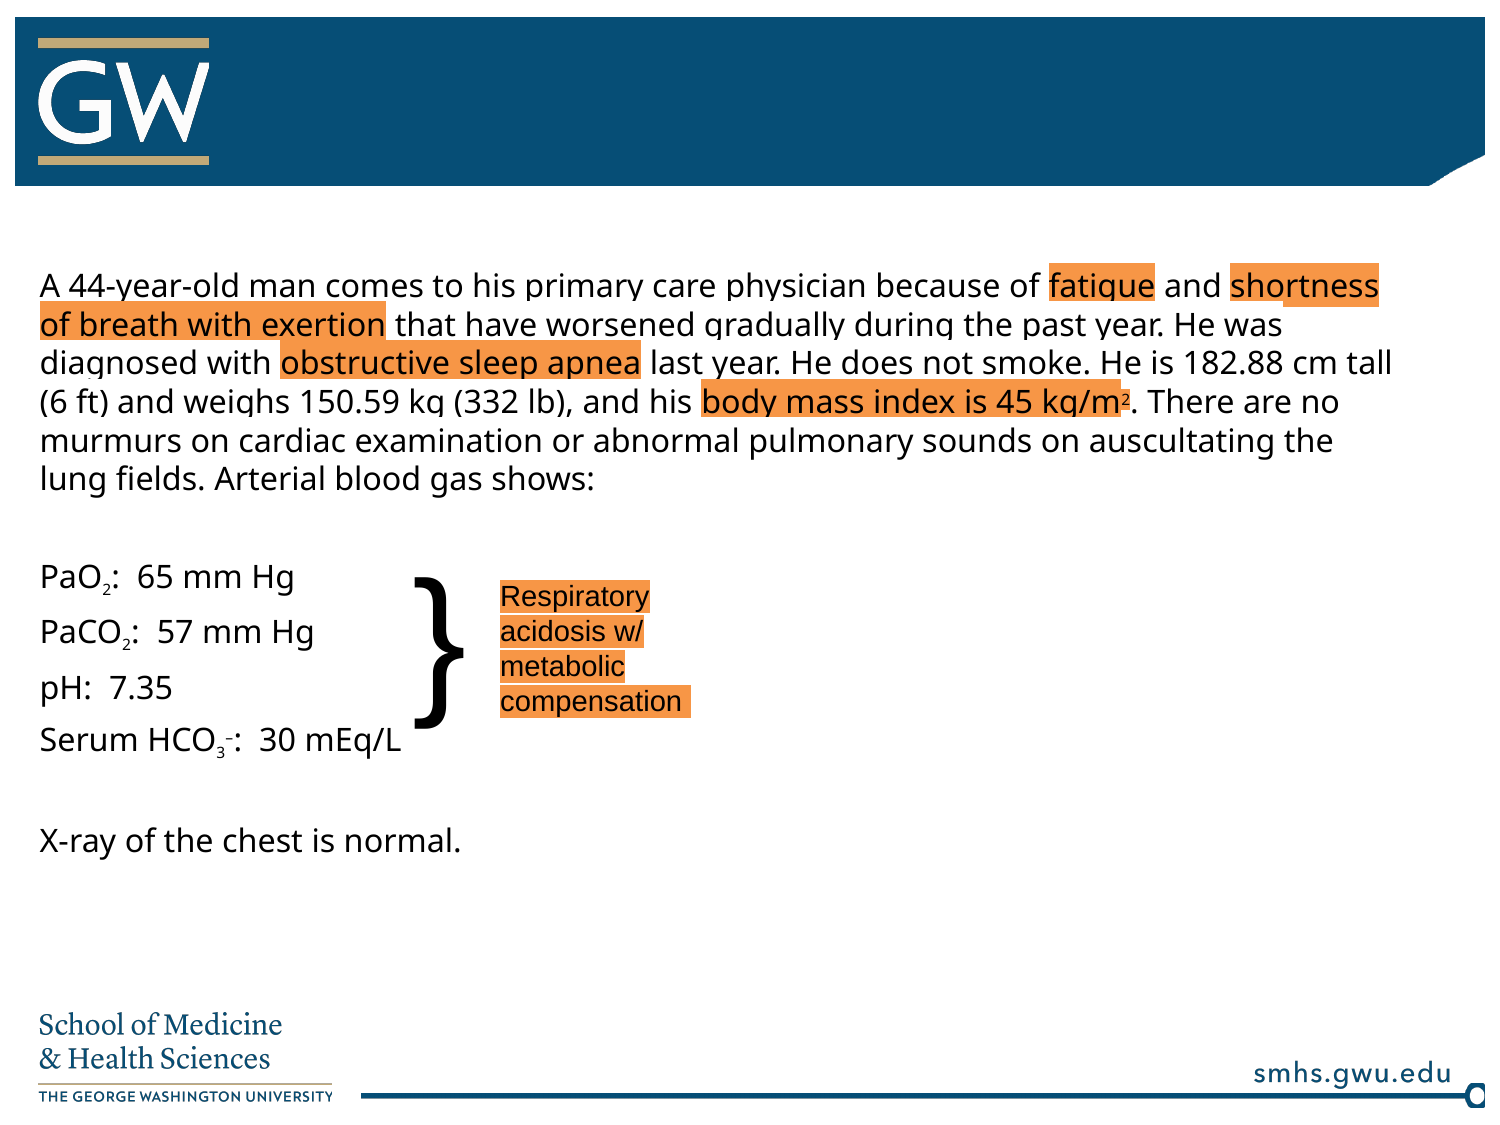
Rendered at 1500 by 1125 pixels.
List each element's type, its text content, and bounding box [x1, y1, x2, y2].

picture [15, 17, 1485, 186]
picture [361, 1033, 1485, 1108]
text_box } [397, 517, 496, 743]
list A 44-year-old man comes to his primary care physician because of fatigue and shortness of breath with exertion that have worsened gradually during the past year. He was diagnosed with obstructive sleep apnea last year. He does not smoke. He is 182.88 cm tall (6 ft) and weighs 150.59 kg (332 lb), and his body mass index is 45 kg/m2. There are no murmurs on cardiac examination or abnormal pulmonary sounds on auscultating the lung fields. Arterial blood gas shows: PaO2: 65 mm Hg PaCO2: 57 mm Hg pH: 7.35 Serum HCO3–: 30 mEq/L X-ray of the chest is normal. [24, 257, 1423, 976]
text_box Respiratory acidosis w/ metabolic compensation [485, 562, 765, 733]
picture [38, 1012, 332, 1108]
